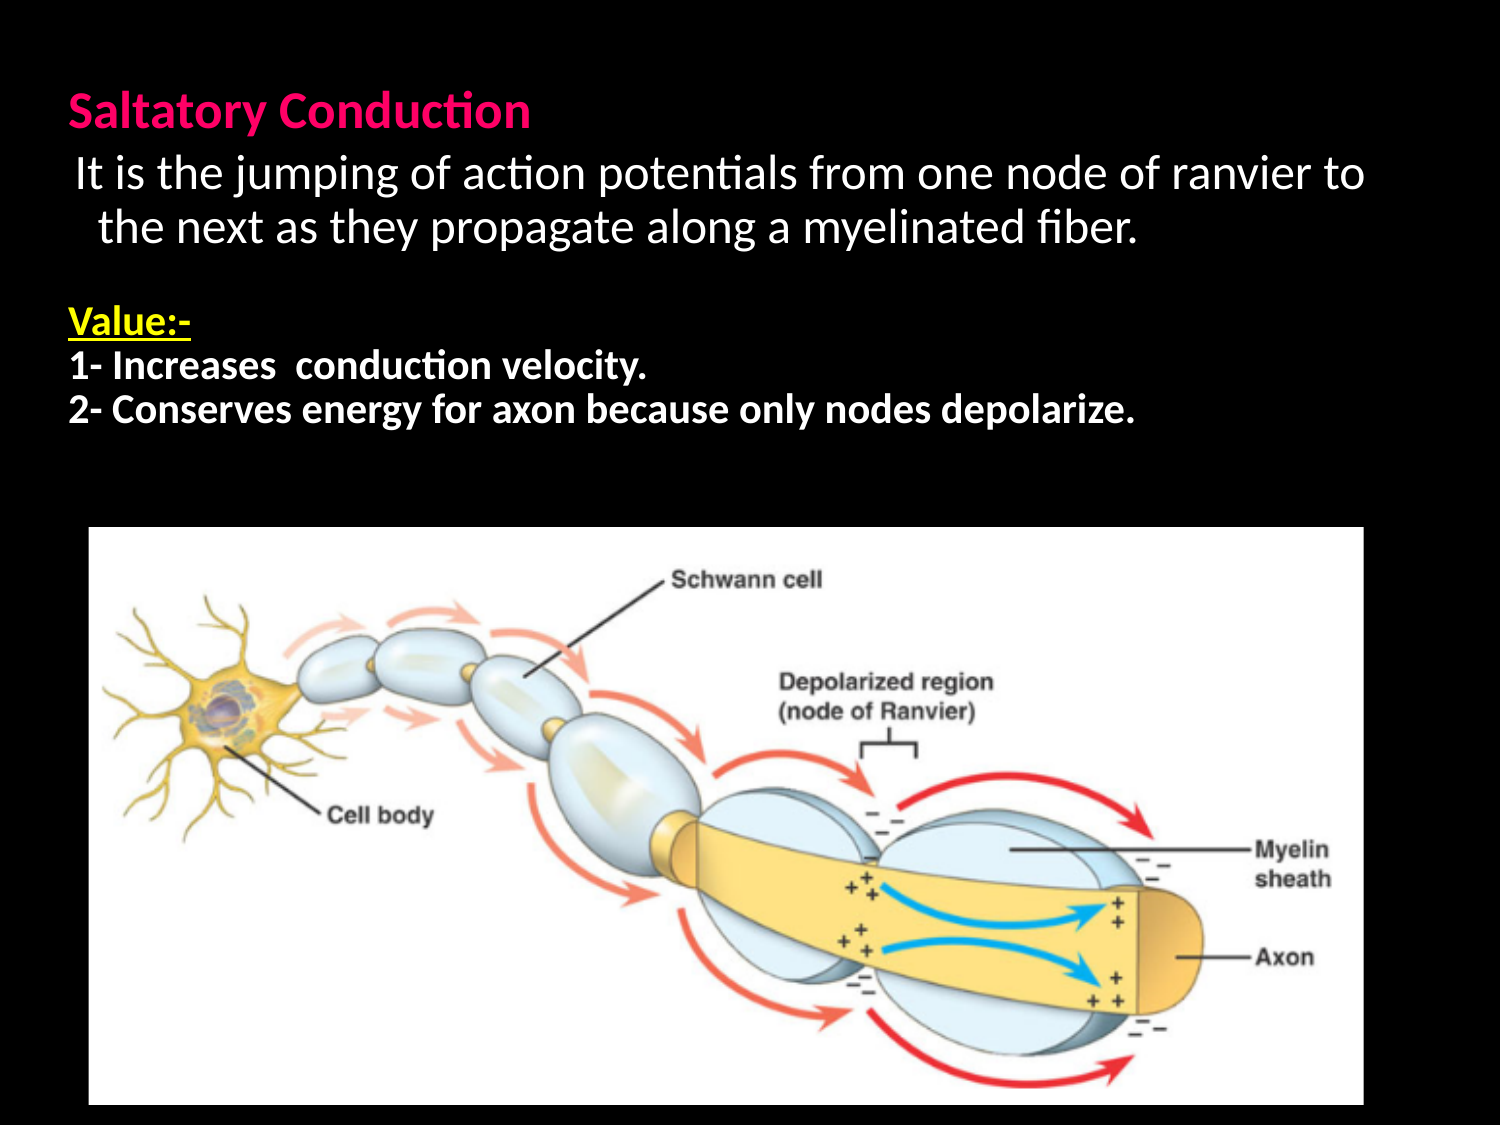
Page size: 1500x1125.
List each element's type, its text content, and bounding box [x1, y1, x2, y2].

picture [88, 526, 1364, 1106]
list Saltatory Conduction It is the jumping of action potentials from one node of ranvier to the next as they propagate along a myelinated fiber. Value:- 1- Increases conduction velocity. 2- Conserves energy for axon because only nodes depolarize. [53, 19, 1436, 480]
